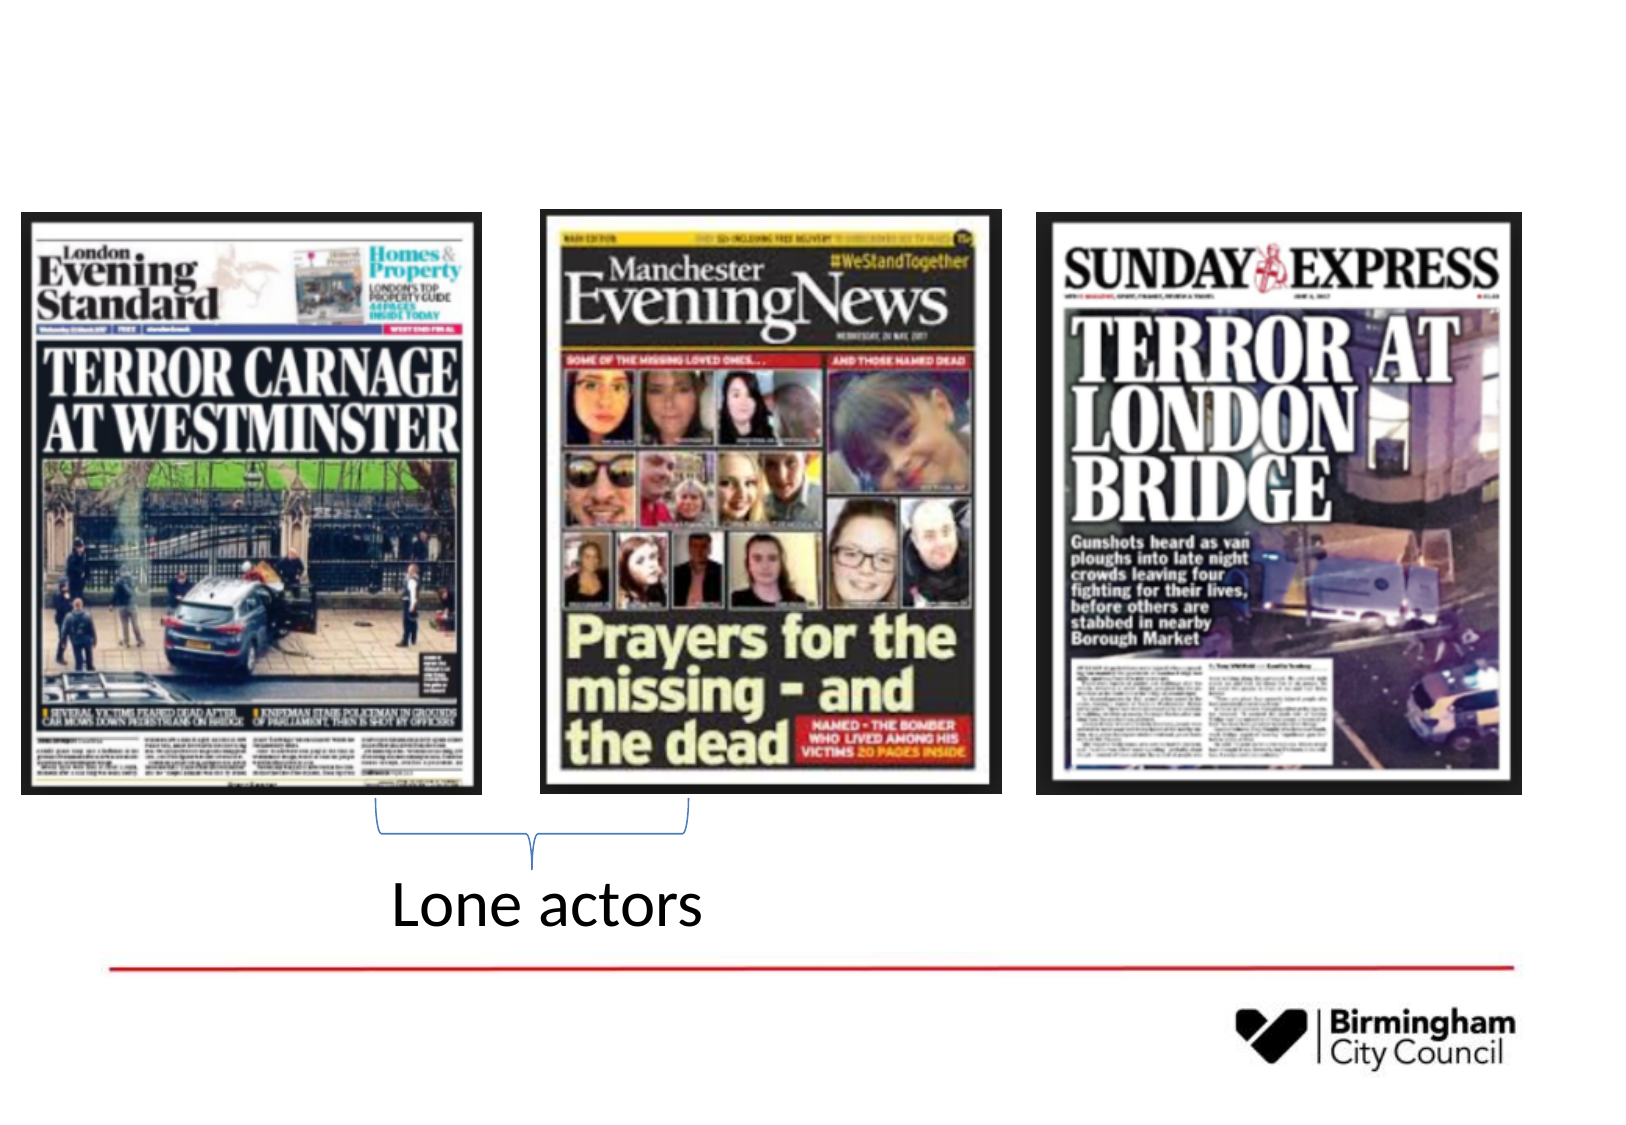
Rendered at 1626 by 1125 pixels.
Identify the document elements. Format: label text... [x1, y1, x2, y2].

picture [0, 952, 1625, 1125]
picture [540, 208, 1002, 795]
picture [1036, 212, 1522, 795]
title Lone actors [0, 852, 1280, 1040]
text_box [374, 797, 690, 871]
picture [20, 212, 482, 795]
